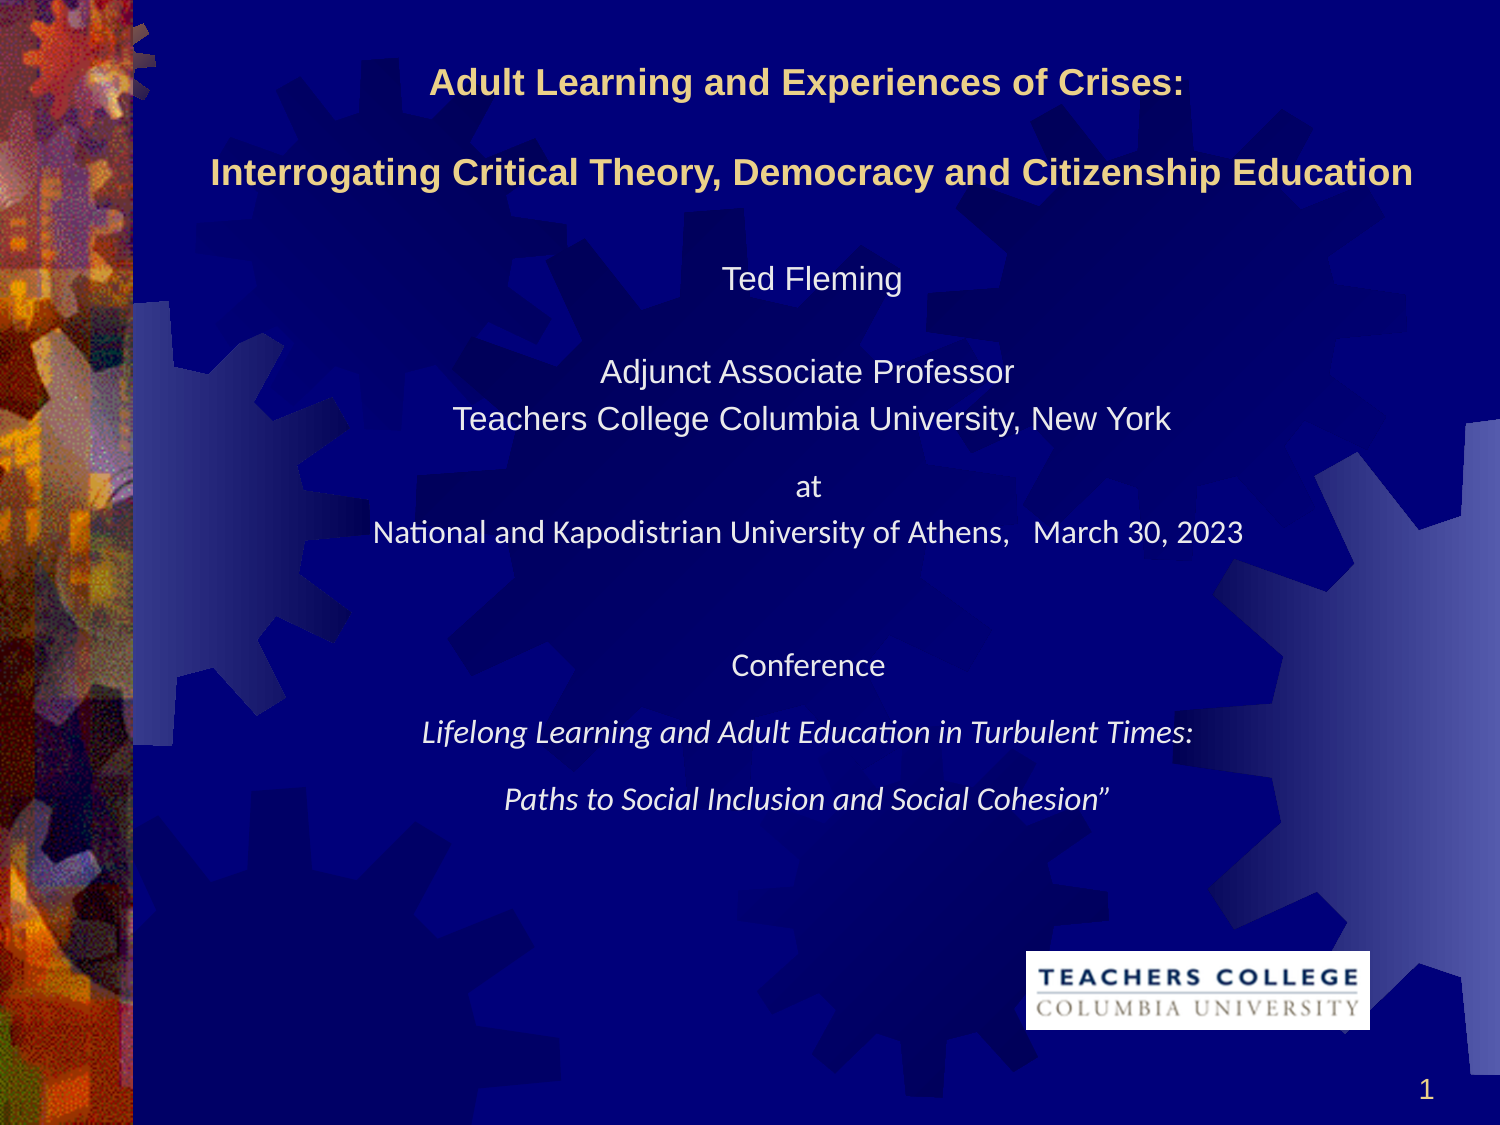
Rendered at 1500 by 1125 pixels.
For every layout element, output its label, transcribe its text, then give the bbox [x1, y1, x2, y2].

picture [0, 0, 133, 1125]
title Adult Learning and Experiences of Crises: Interrogating Critical Theory, Democracy and Citizenship Education [174, 110, 1451, 201]
list Ted Fleming Adjunct Associate Professor Teachers College Columbia University, New York at National and Kapodistrian University of Athens, March 30, 2023 Conference Lifelong Learning and Adult Education in Turbulent Times: Paths to Social Inclusion and Social Cohesion” [174, 249, 1451, 951]
slide_number 1 [1137, 1037, 1451, 1113]
picture [1026, 951, 1371, 1030]
